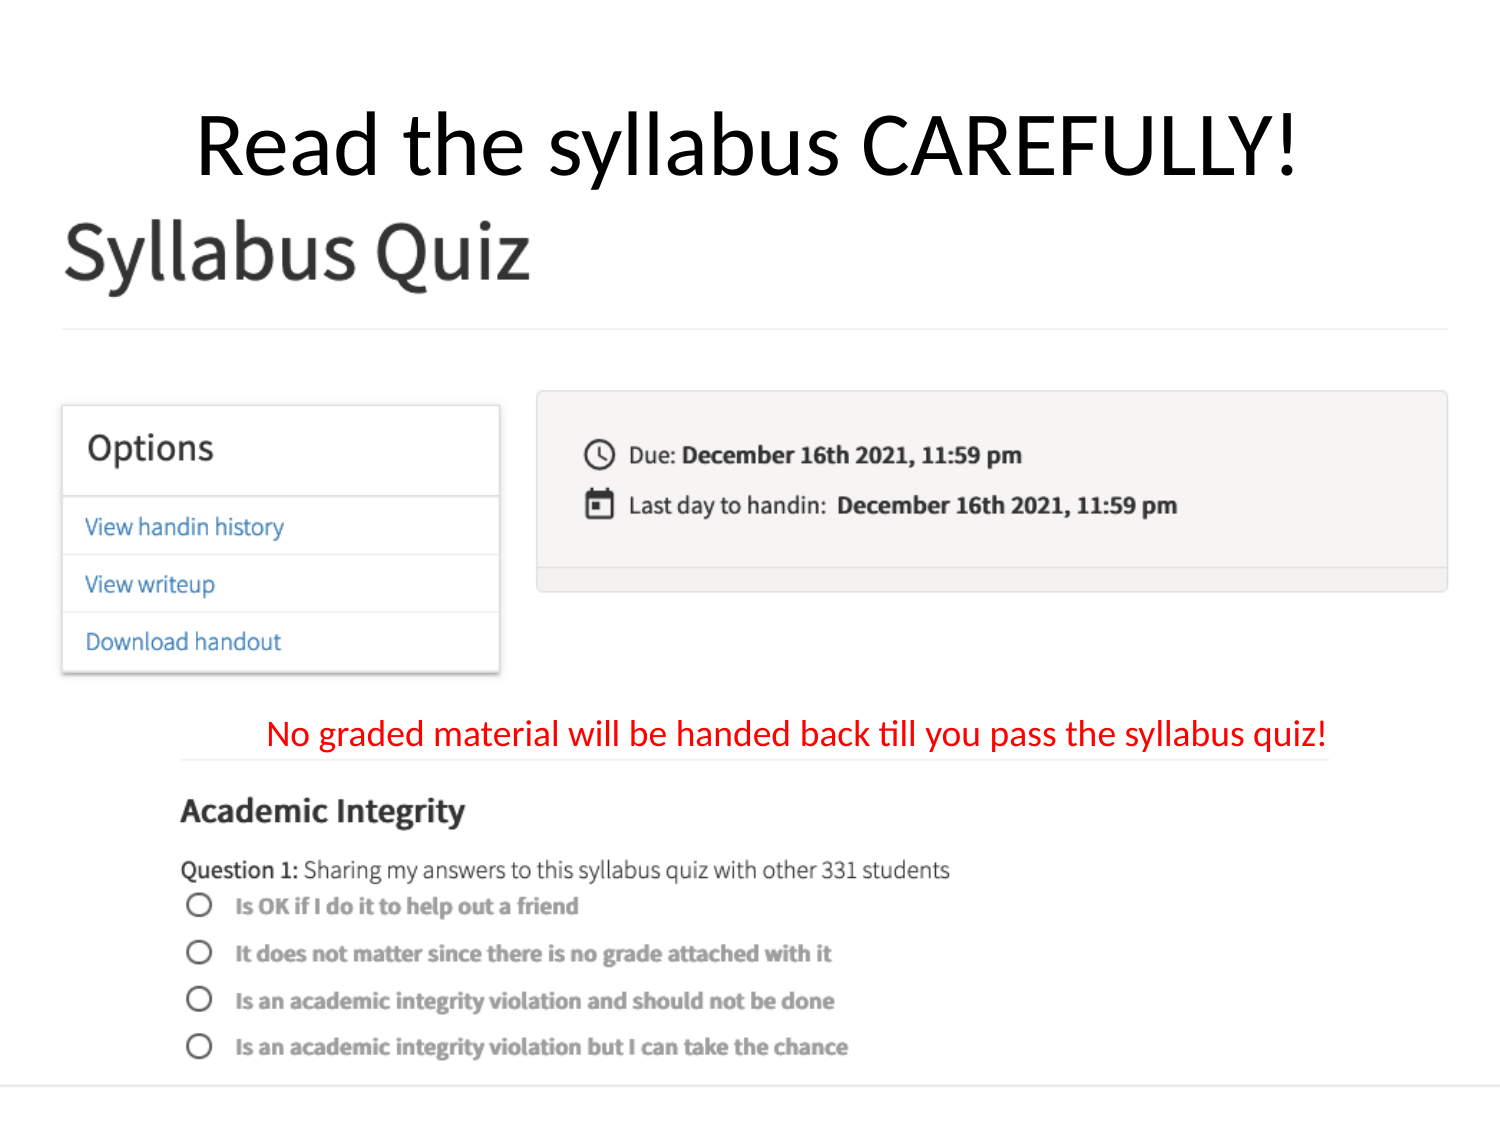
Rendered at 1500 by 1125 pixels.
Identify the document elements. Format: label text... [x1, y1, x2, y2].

picture [0, 165, 1500, 1089]
title Read the syllabus CAREFULLY! [75, 45, 1425, 164]
